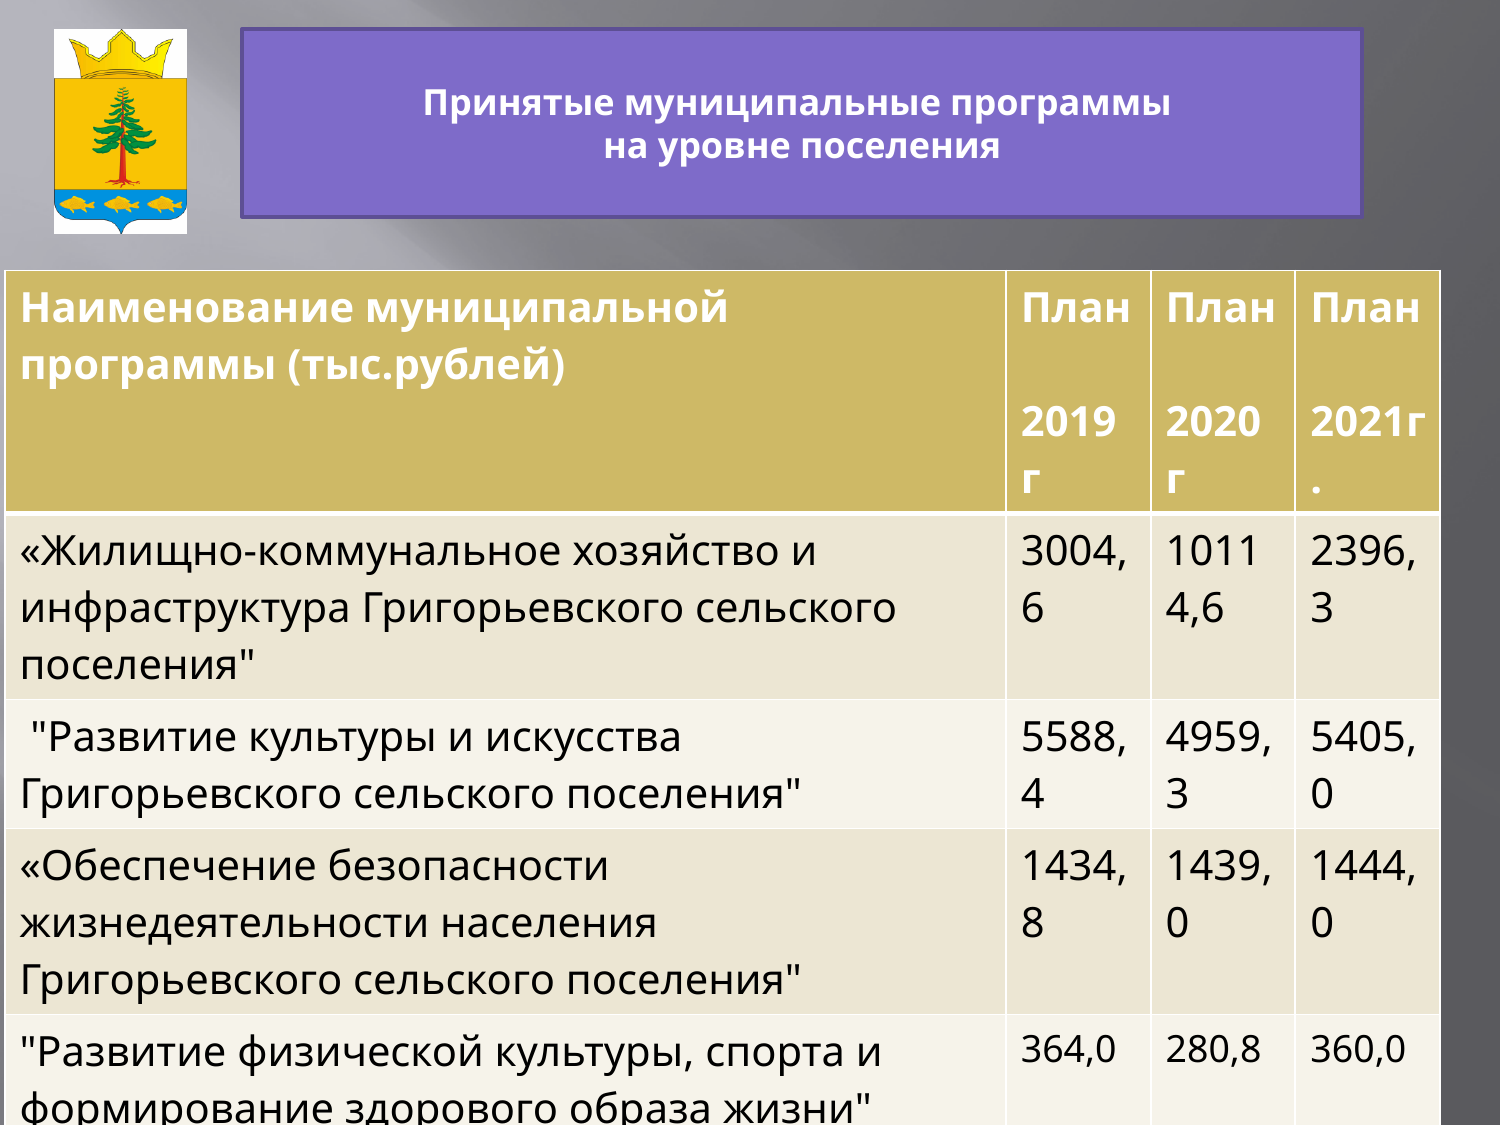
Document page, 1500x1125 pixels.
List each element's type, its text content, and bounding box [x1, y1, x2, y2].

table_cell 5405,0 [1296, 700, 1439, 828]
table_cell "Развитие культуры и искусства Григорьевского сельского поселения" [6, 700, 1005, 828]
table_cell «Обеспечение безопасности жизнедеятельности населения Григорьевского сельского поселения" [6, 829, 1005, 1014]
table_header План 2020г [1152, 271, 1294, 511]
table_cell 3004,6 [1007, 516, 1150, 699]
table_cell 364,0 [1007, 1015, 1150, 1125]
table_header План 2019г [1007, 271, 1150, 511]
table_header План 2021г. [1296, 271, 1439, 511]
picture [148, 197, 181, 211]
title Принятые муниципальные программы на уровне поселения [240, 27, 1364, 219]
table_cell 2396,3 [1296, 516, 1439, 699]
table_cell 1439,0 [1152, 829, 1294, 1014]
table_cell "Развитие физической культуры, спорта и формирование здорового образа жизни" [6, 1015, 1005, 1125]
table_cell 360,0 [1296, 1015, 1439, 1125]
picture [60, 197, 94, 212]
picture [54, 28, 187, 190]
table_cell 5588,4 [1007, 700, 1150, 828]
picture [54, 207, 187, 235]
table_cell 1434,8 [1007, 829, 1150, 1014]
table_cell 10114,6 [1152, 516, 1294, 699]
picture [105, 197, 138, 211]
table_cell 280,8 [1152, 1015, 1294, 1125]
table_cell «Жилищно-коммунальное хозяйство и инфраструктура Григорьевского сельского поселения" [6, 516, 1005, 699]
table_header Наименование муниципальной программы (тыс.рублей) [6, 271, 1005, 511]
table_cell 4959,3 [1152, 700, 1294, 828]
table_cell 1444,0 [1296, 829, 1439, 1014]
